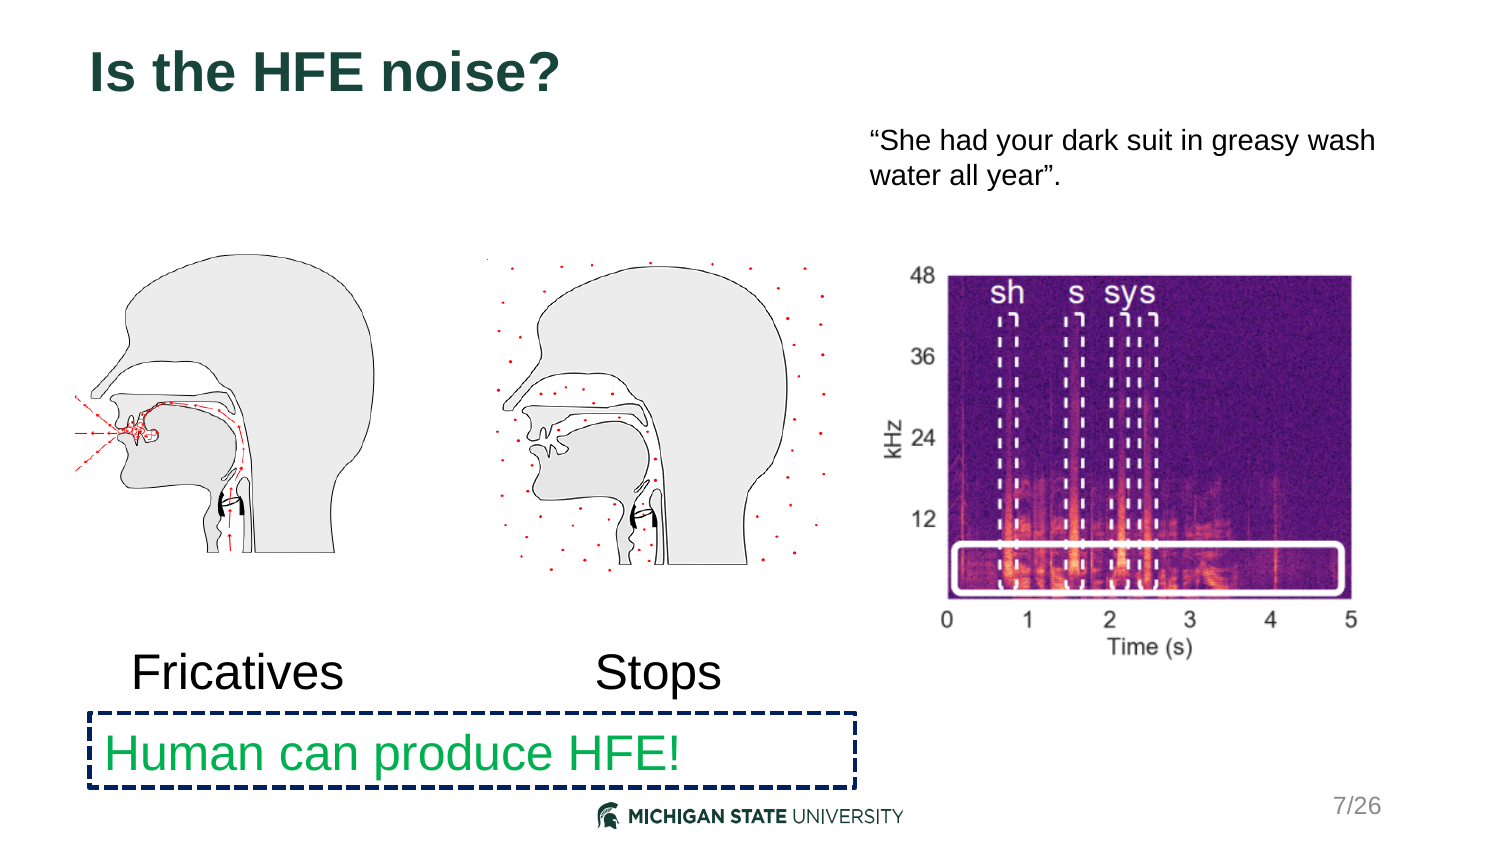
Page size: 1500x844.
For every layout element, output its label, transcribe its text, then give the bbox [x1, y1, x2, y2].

title Is the HFE noise? [75, 28, 1473, 136]
picture [74, 246, 413, 560]
text_box Stops [579, 632, 750, 708]
text_box “She had your dark suit in greasy wash water all year”. [855, 113, 1448, 199]
text_box Fricatives [116, 632, 370, 708]
slide_number 7/26 [1059, 782, 1397, 828]
text_box Human can produce HFE! [89, 712, 856, 788]
picture [468, 136, 1385, 667]
